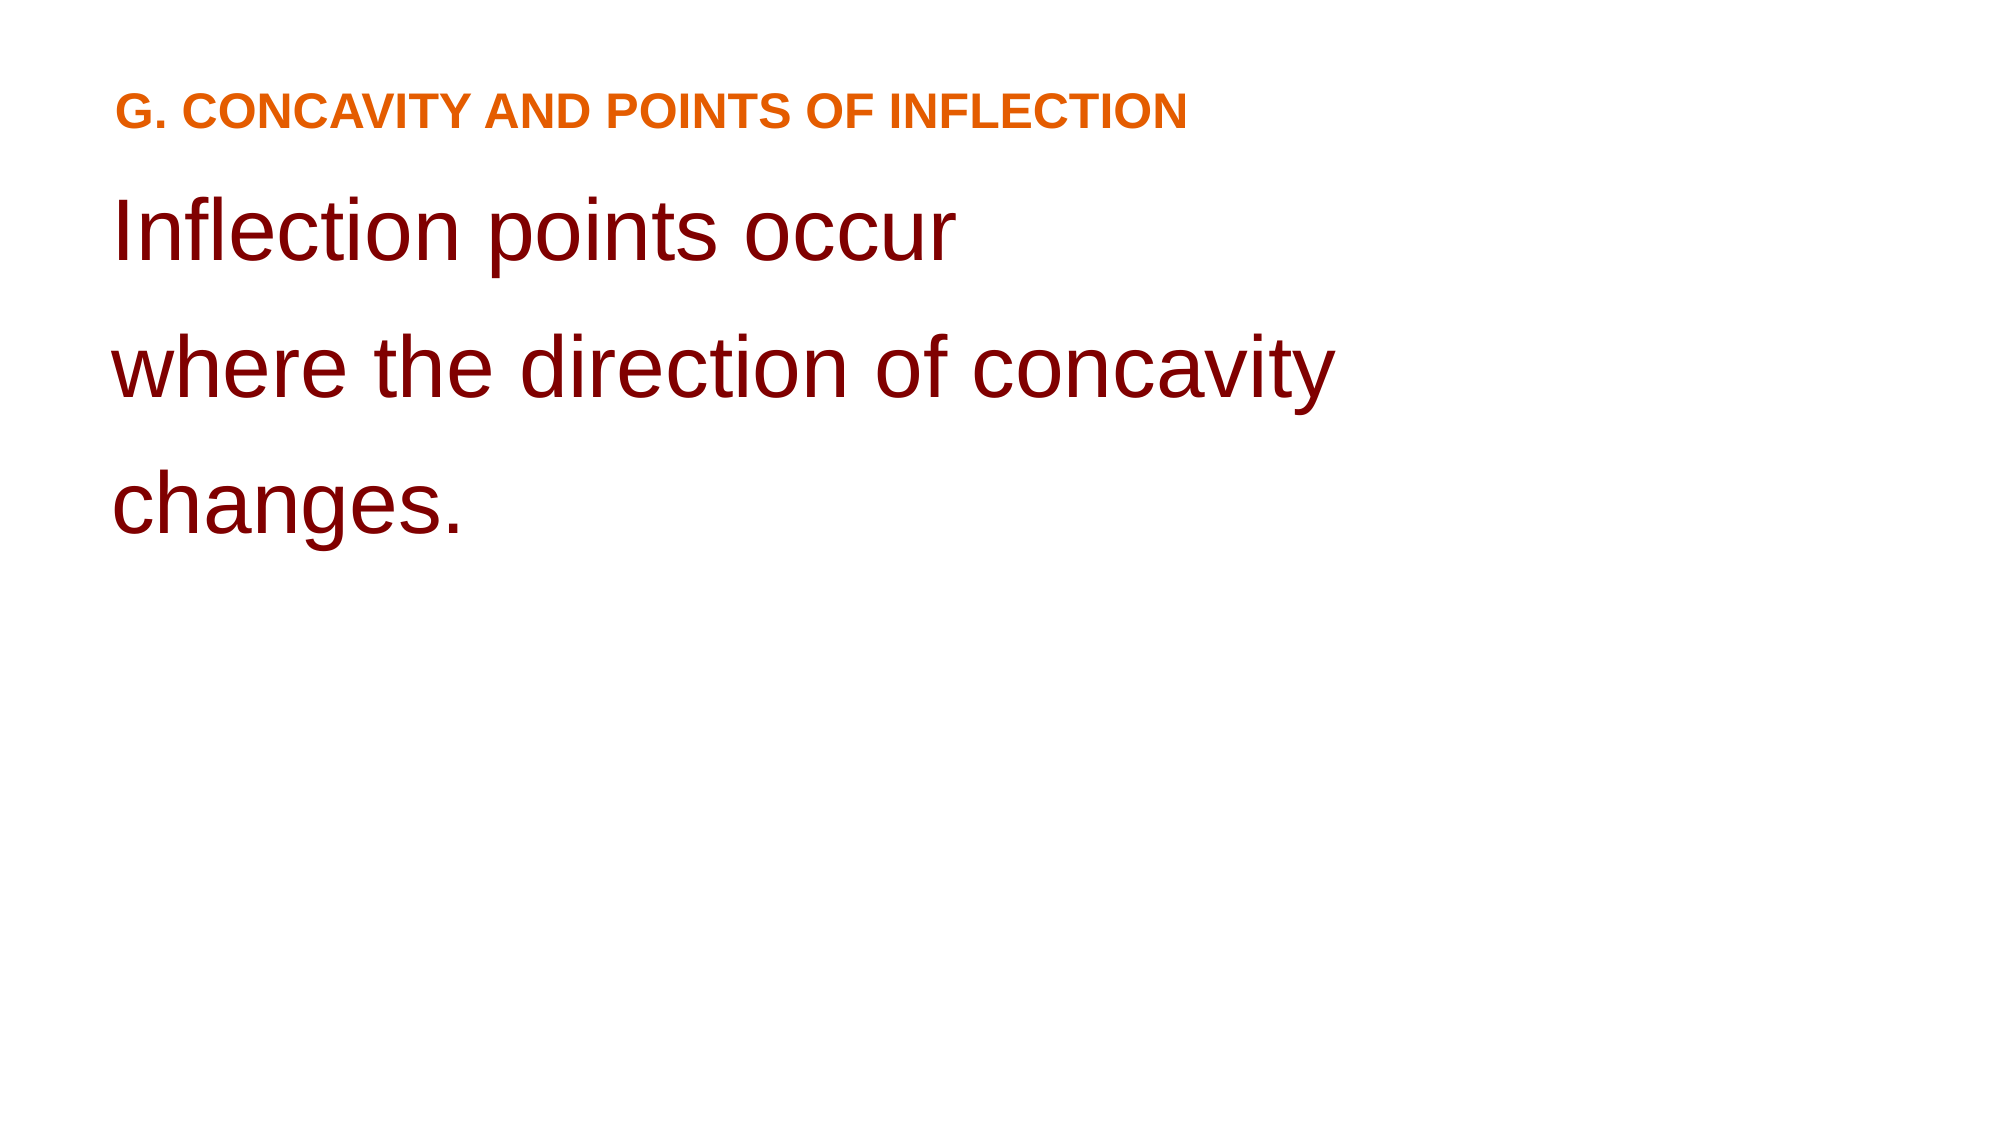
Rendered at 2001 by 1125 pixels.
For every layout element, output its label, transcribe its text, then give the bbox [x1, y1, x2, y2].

text_box Inflection points occur where the direction of concavity changes. [96, 134, 1503, 1097]
text_box G. CONCAVITY AND POINTS OF INFLECTION [99, 60, 1425, 157]
